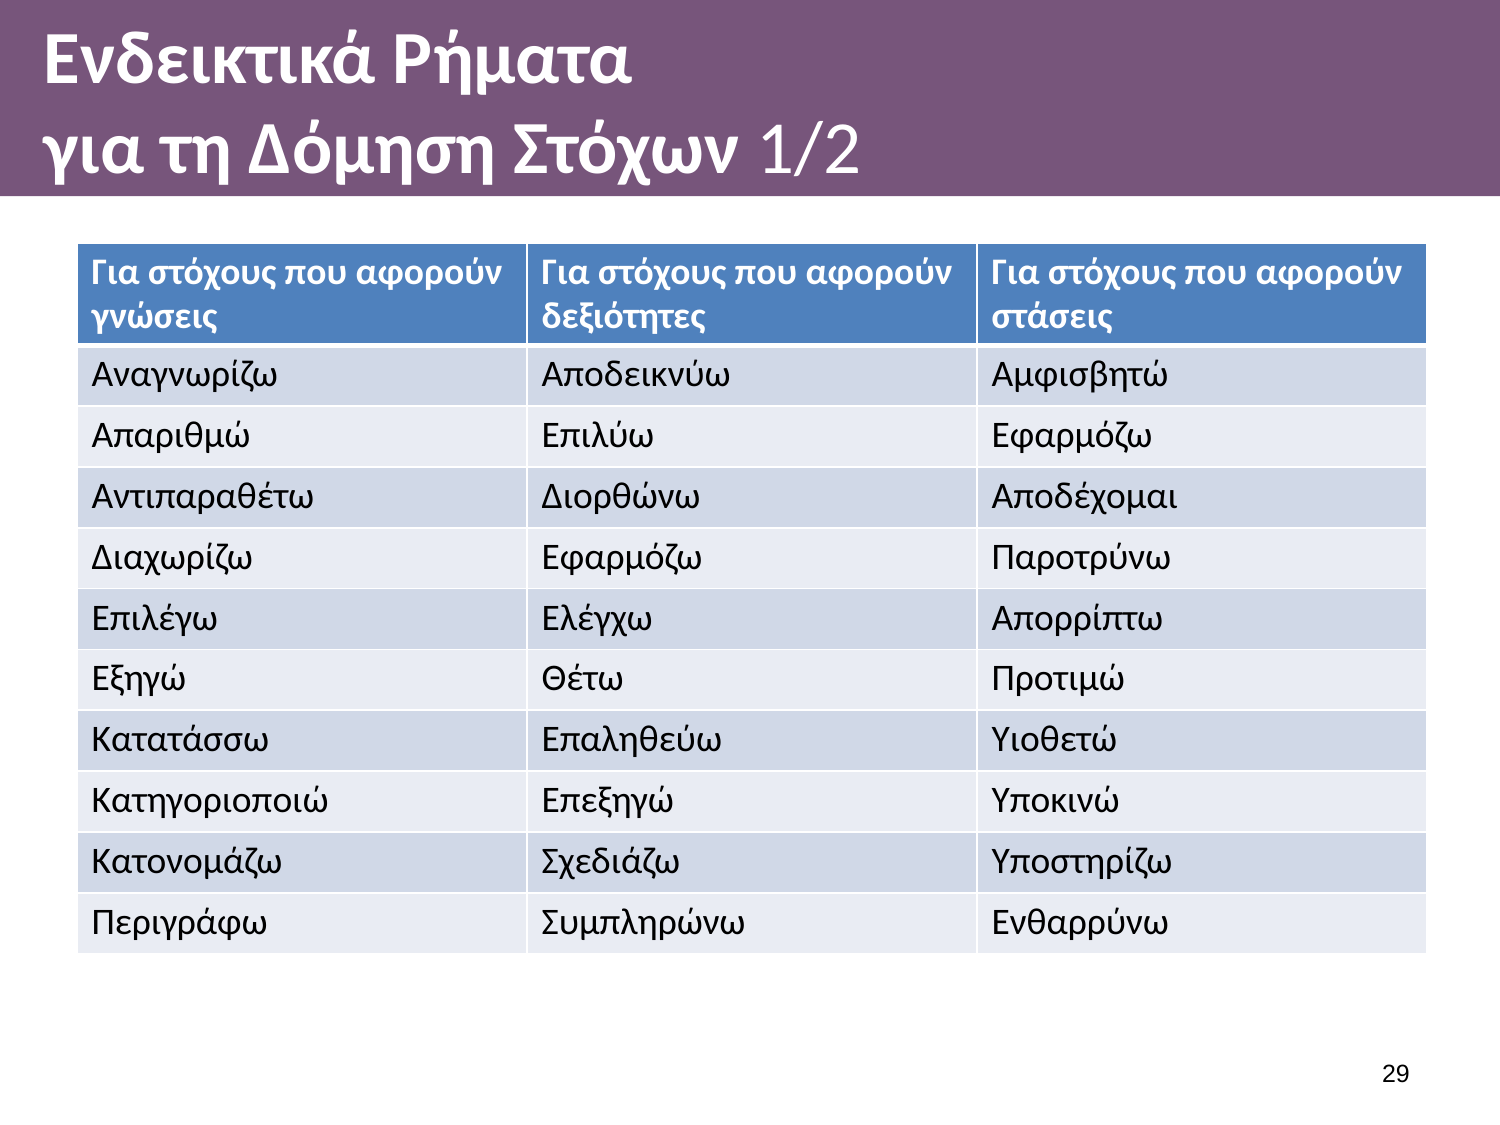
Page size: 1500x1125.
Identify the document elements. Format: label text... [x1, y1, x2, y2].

table_cell Εφαρμόζω [978, 407, 1426, 466]
table_cell Υιοθετώ [978, 711, 1426, 770]
table_cell Ενθαρρύνω [978, 894, 1426, 953]
table_cell Σχεδιάζω [528, 833, 976, 892]
table_cell Επιλέγω [78, 589, 526, 649]
table_cell Επιλύω [528, 407, 976, 466]
table_cell Παροτρύνω [978, 529, 1426, 588]
table_cell Προτιμώ [978, 650, 1426, 709]
table_cell Επαληθεύω [528, 711, 976, 770]
table_cell Κατονομάζω [78, 833, 526, 892]
table_cell Θέτω [528, 650, 976, 709]
table_cell Διαχωρίζω [78, 529, 526, 588]
slide_number 28 [1074, 1042, 1425, 1103]
table_cell Αντιπαραθέτω [78, 468, 526, 527]
table_cell Απορρίπτω [978, 589, 1426, 649]
table_cell Συμπληρώνω [528, 894, 976, 953]
title Ενδεικτικά Ρήματα για τη Δόμηση Στόχων 1/2 [0, 0, 1500, 197]
table_cell Κατατάσσω [78, 711, 526, 770]
table_header Για στόχους που αφορούν στάσεις [978, 244, 1426, 343]
table_cell Υποκινώ [978, 772, 1426, 831]
table_cell Κατηγοριοποιώ [78, 772, 526, 831]
table_cell Υποστηρίζω [978, 833, 1426, 892]
table_cell Αποδέχομαι [978, 468, 1426, 527]
table_header Για στόχους που αφορούν δεξιότητες [528, 244, 976, 343]
table_cell Περιγράφω [78, 894, 526, 953]
table_cell Αποδεικνύω [528, 348, 976, 405]
table_cell Αμφισβητώ [978, 348, 1426, 405]
table_header Για στόχους που αφορούν γνώσεις [78, 244, 526, 343]
table_cell Εξηγώ [78, 650, 526, 709]
table_cell Ελέγχω [528, 589, 976, 649]
table_cell Αναγνωρίζω [78, 348, 526, 405]
table_cell Εφαρμόζω [528, 529, 976, 588]
table_cell Απαριθμώ [78, 407, 526, 466]
table_cell Διορθώνω [528, 468, 976, 527]
table_cell Επεξηγώ [528, 772, 976, 831]
